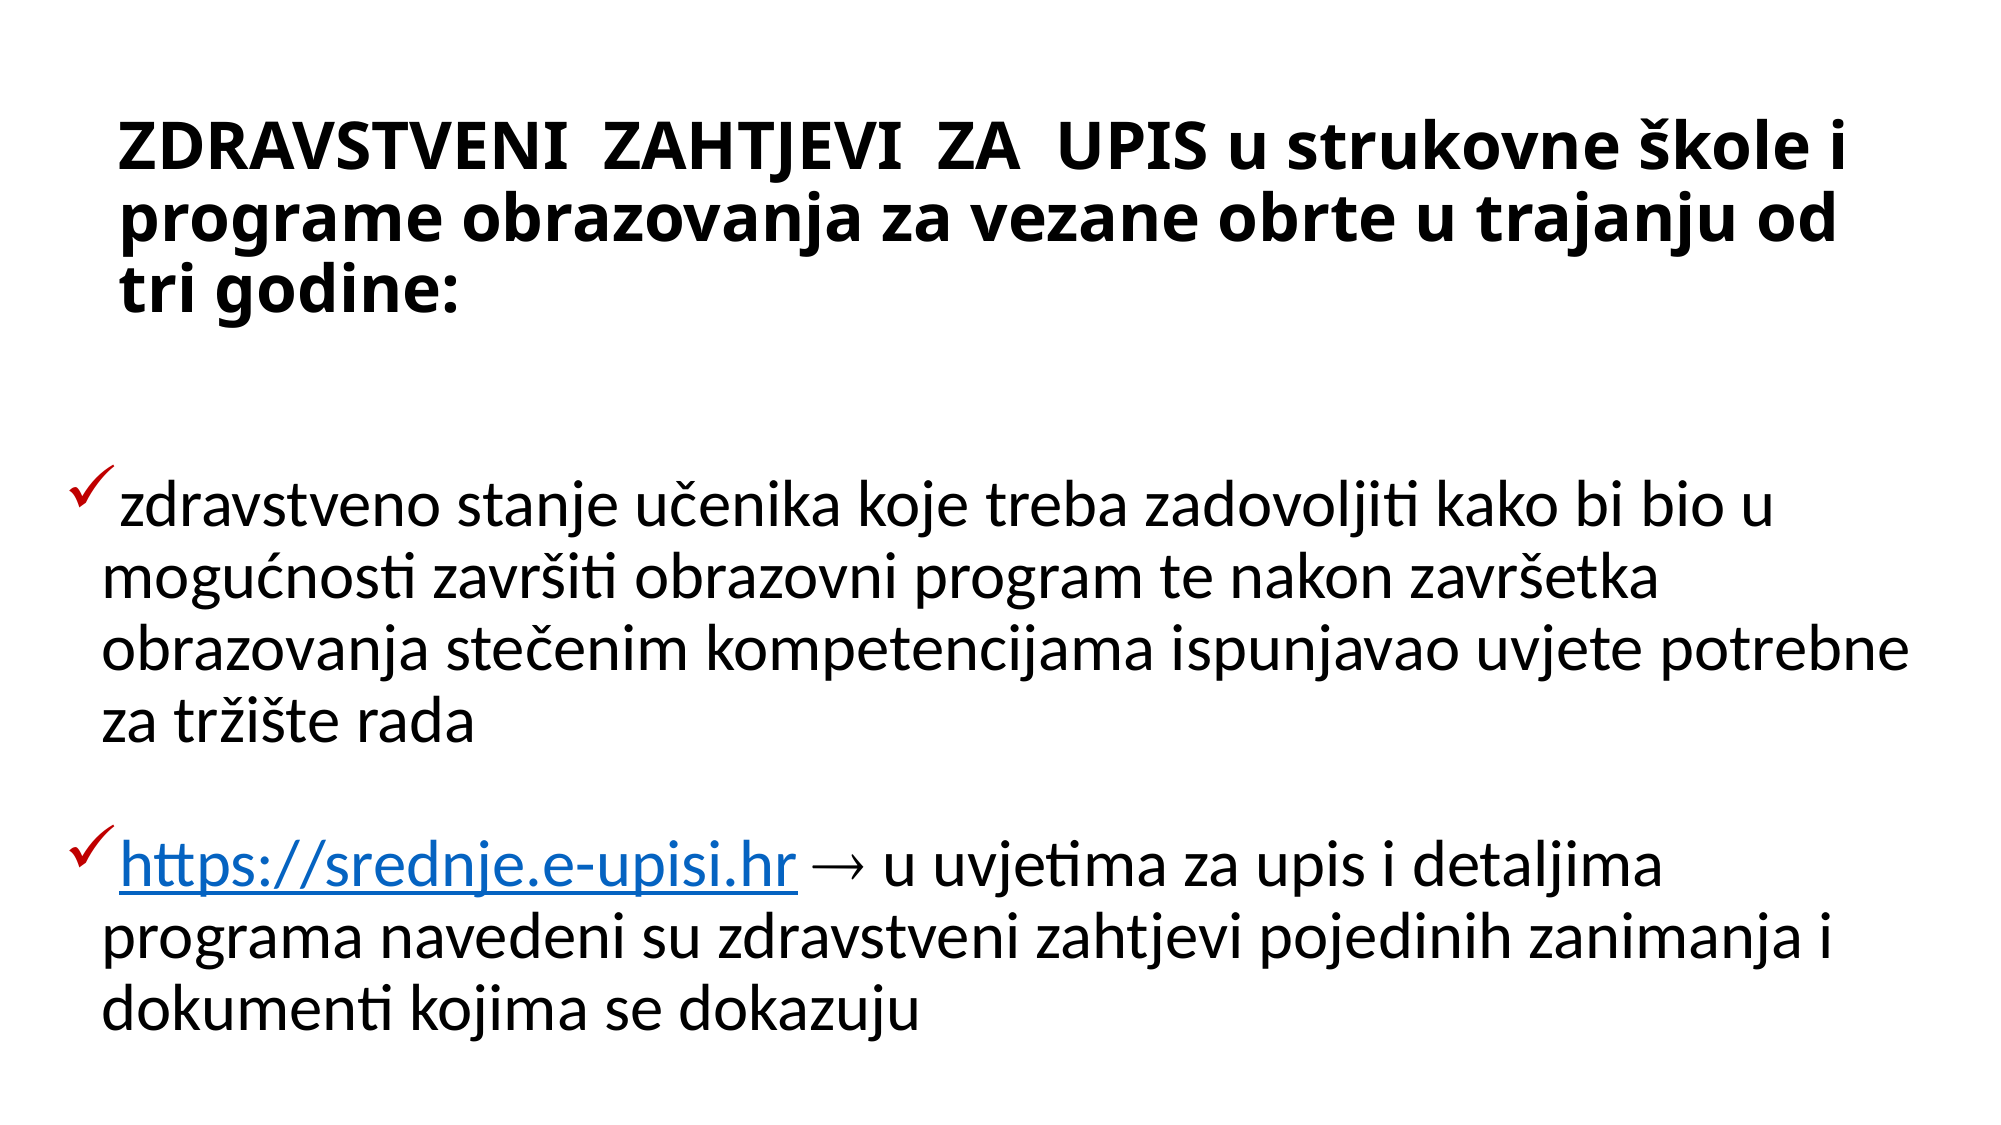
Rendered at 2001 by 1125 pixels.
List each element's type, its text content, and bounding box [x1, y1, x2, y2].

list zdravstveno stanje učenika koje treba zadovoljiti kako bi bio u mogućnosti završiti obrazovni program te nakon završetka obrazovanja stečenim kompetencijama ispunjavao uvjete potrebne za tržište rada https://srednje.e-upisi.hr  u uvjetima za upis i detaljima programa navedeni su zdravstveni zahtjevi pojedinih zanimanja i dokumenti kojima se dokazuju [49, 391, 1954, 1105]
title ZDRAVSTVENI ZAHTJEVI ZA UPIS u strukovne škole i programe obrazovanja za vezane obrte u trajanju od tri godine: [103, 105, 1895, 391]
